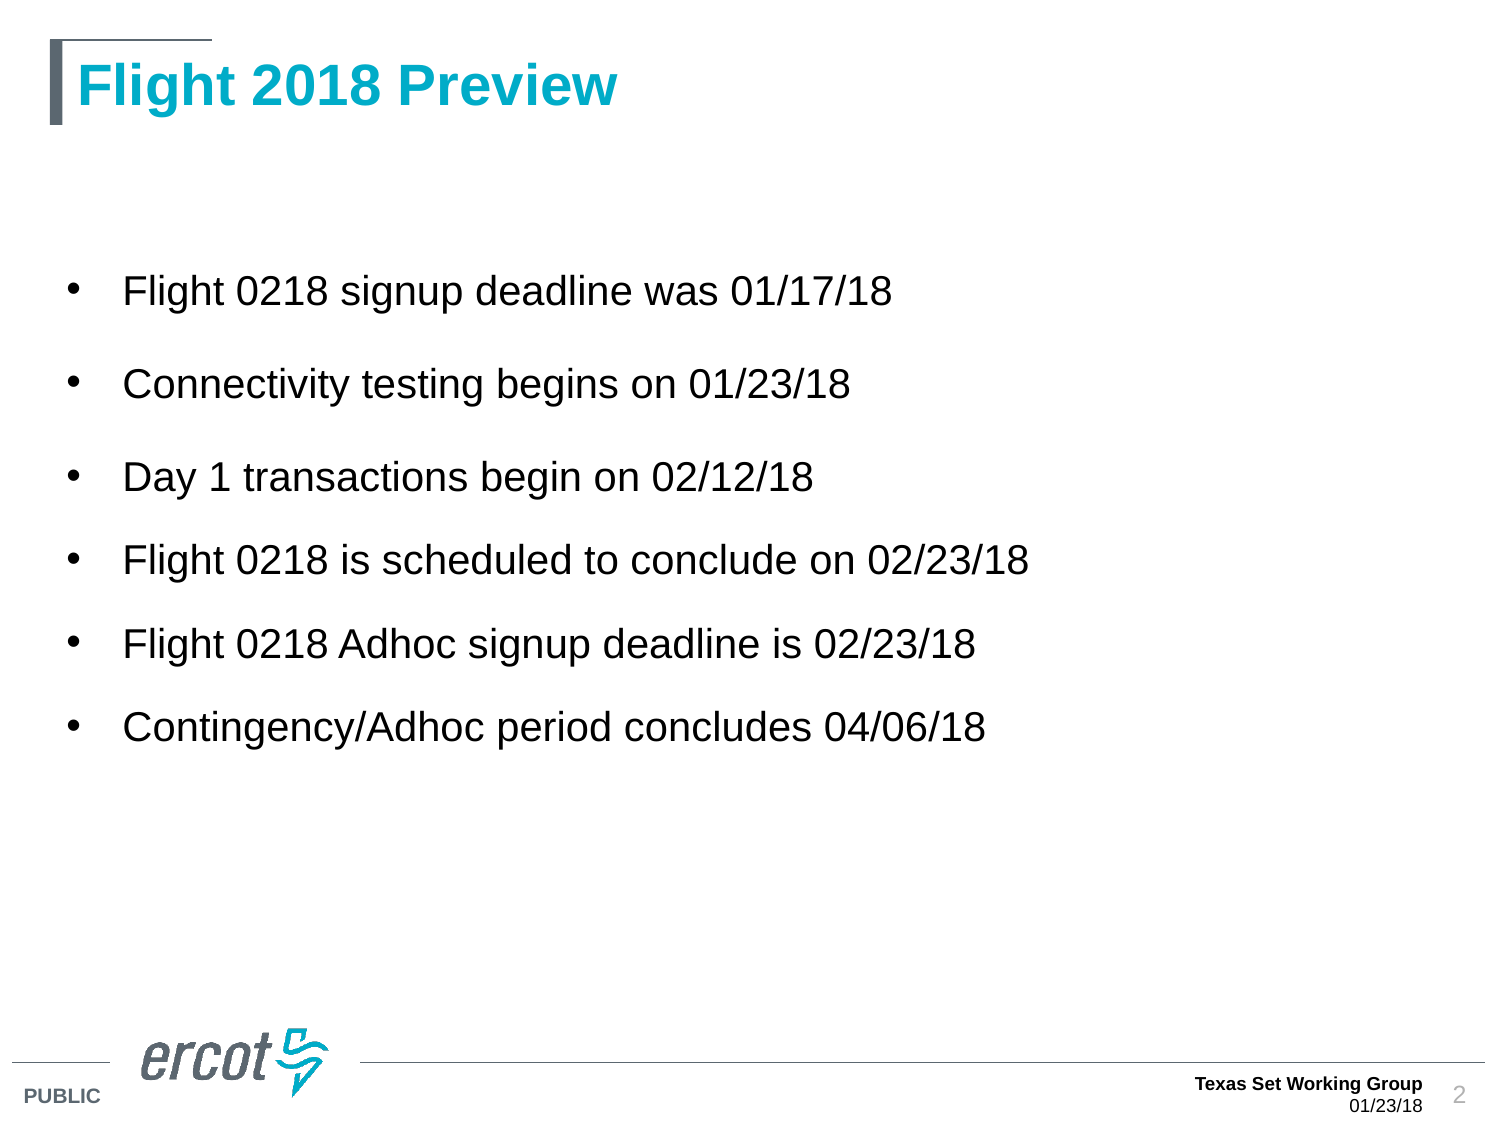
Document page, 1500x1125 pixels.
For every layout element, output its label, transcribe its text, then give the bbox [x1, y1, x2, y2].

text_box Texas Set Working Group 01/23/18 [1162, 1064, 1438, 1125]
title Flight 2018 Preview [62, 39, 1450, 162]
picture [137, 1042, 332, 1100]
slide_number 2 [1438, 1076, 1475, 1112]
list Flight 0218 signup deadline was 01/17/18 Connectivity testing begins on 01/23/18 Day 1 transactions begin on 02/12/18 Flight 0218 is scheduled to conclude on 02/23/18 Flight 0218 Adhoc signup deadline is 02/23/18 Contingency/Adhoc period concludes 04/06/18 [51, 162, 1452, 1042]
